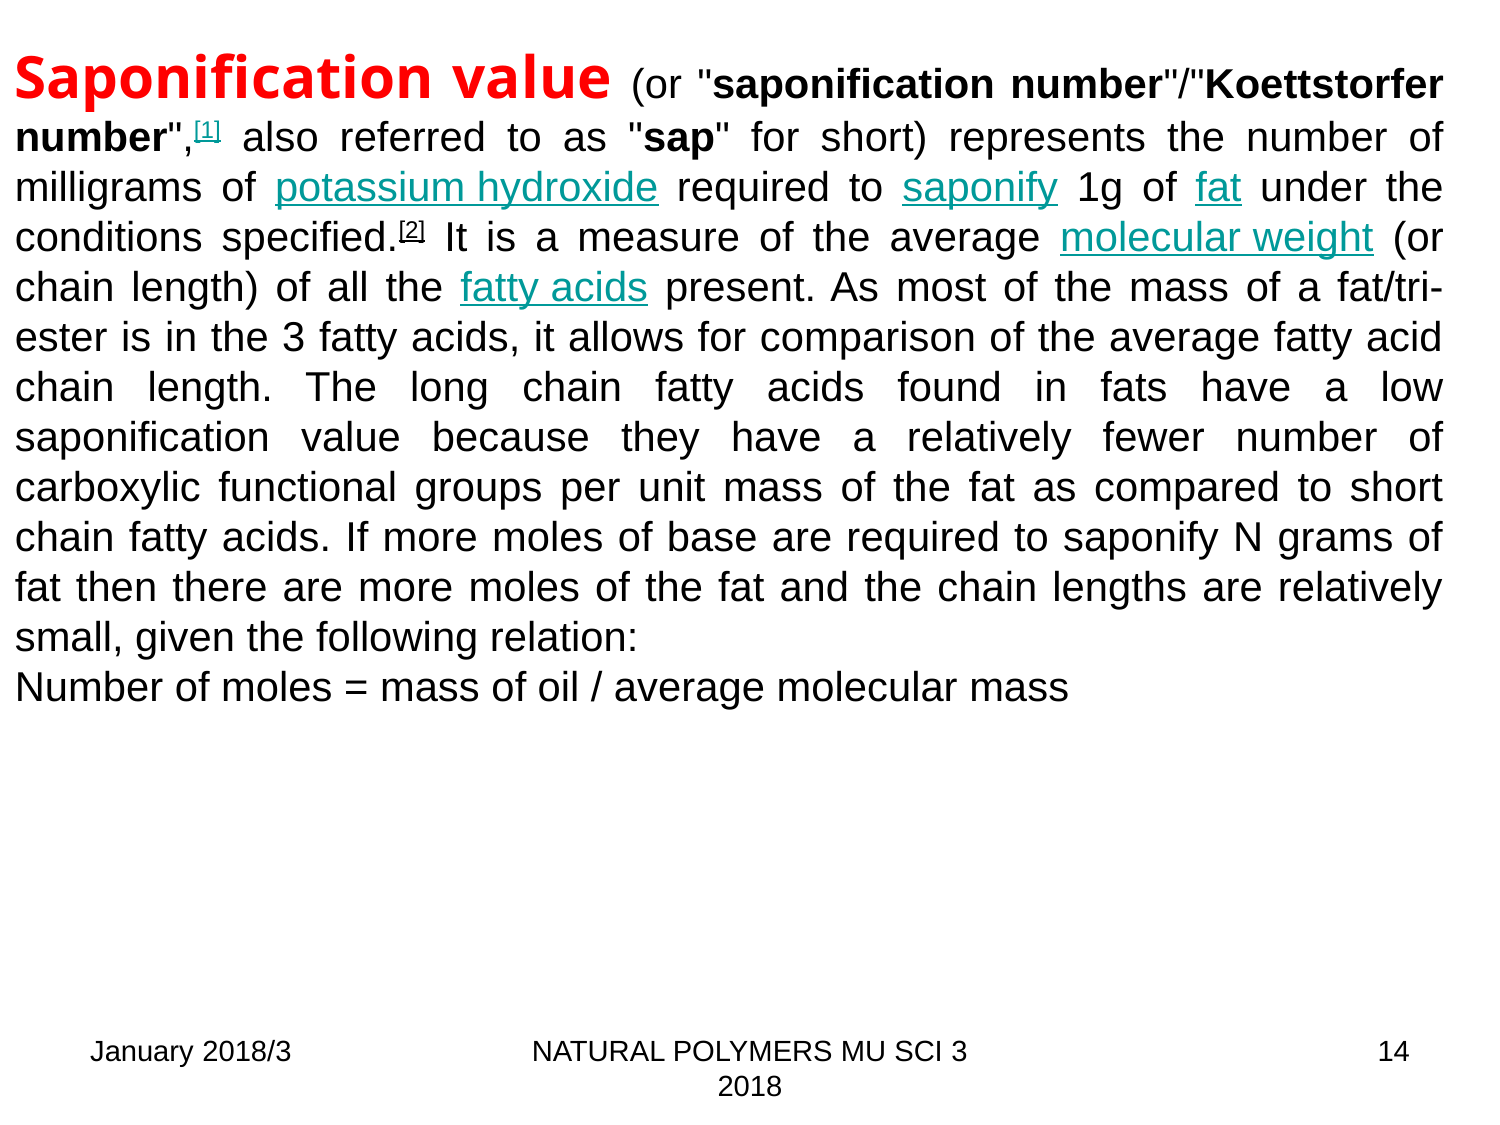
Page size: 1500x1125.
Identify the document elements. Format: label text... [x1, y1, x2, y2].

slide_number 14 [1074, 1024, 1426, 1103]
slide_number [74, 1024, 426, 1103]
footer NATURAL POLYMERS MU SCI 3 2018 [512, 1024, 988, 1103]
text_box Saponification value (or "saponification number"/"Koettstorfer number",[1] also referred to as "sap" for short) represents the number of milligrams of potassium hydroxide required to saponify 1g of fat under the conditions specified.[2] It is a measure of the average molecular weight (or chain length) of all the fatty acids present. As most of the mass of a fat/tri-ester is in the 3 fatty acids, it allows for comparison of the average fatty acid chain length. The long chain fatty acids found in fats have a low saponification value because they have a relatively fewer number of carboxylic functional groups per unit mass of the fat as compared to short chain fatty acids. If more moles of base are required to saponify N grams of fat then there are more moles of the fat and the chain lengths are relatively small, given the following relation: Number of moles = mass of oil / average molecular mass [0, 32, 1459, 718]
